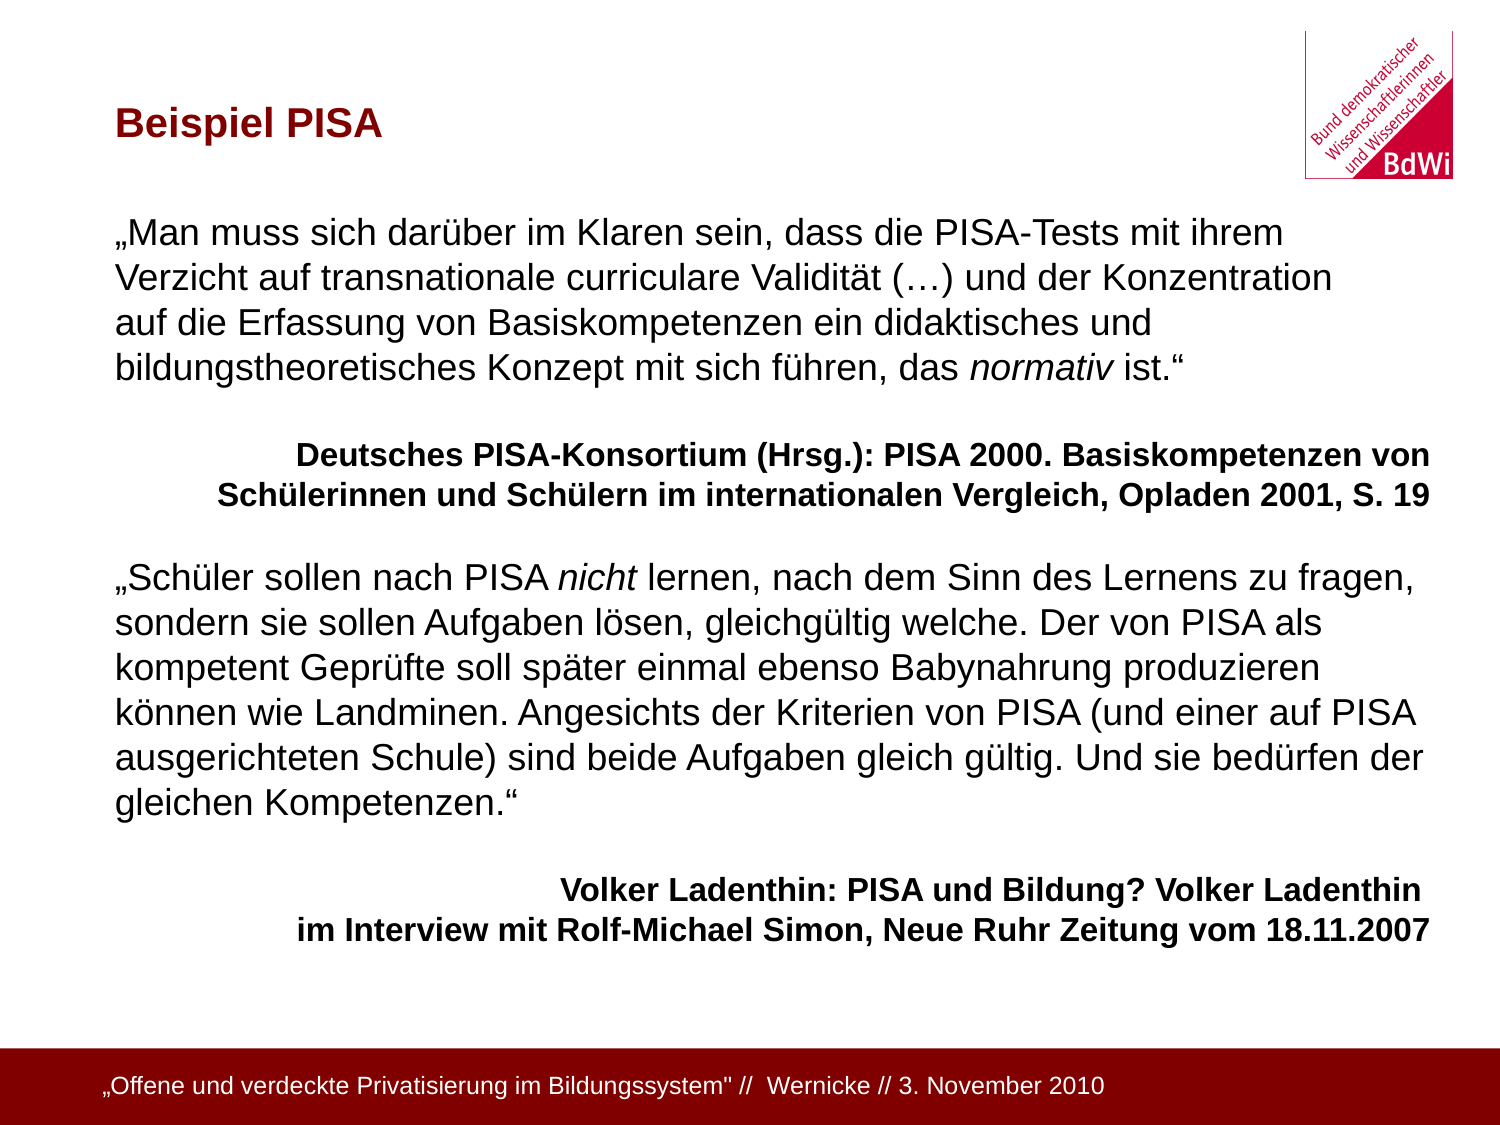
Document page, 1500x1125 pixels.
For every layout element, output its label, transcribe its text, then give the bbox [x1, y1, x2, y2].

text_box Beispiel PISA [99, 78, 1413, 154]
text_box „Man muss sich darüber im Klaren sein, dass die PISA-Tests mit ihrem Verzicht auf transnationale curriculare Validität (…) und der Konzentration auf die Erfassung von Basiskompetenzen ein didaktisches und bildungstheoretisches Konzept mit sich führen, das normativ ist.“ Deutsches PISA-Konsortium (Hrsg.): PISA 2000. Basiskompetenzen von Schülerinnen und Schülern im internationalen Vergleich, Opladen 2001, S. 19 „Schüler sollen nach PISA nicht lernen, nach dem Sinn des Lernens zu fragen, sondern sie sollen Aufgaben lösen, gleichgültig welche. Der von PISA als kompetent Geprüfte soll später einmal ebenso Babynahrung produzieren können wie Landminen. Angesichts der Kriterien von PISA (und einer auf PISA ausgerichteten Schule) sind beide Aufgaben gleich gültig. Und sie bedürfen der gleichen Kompetenzen.“ Volker Ladenthin: PISA und Bildung? Volker Ladenthin im Interview mit Rolf-Michael Simon, Neue Ruhr Zeitung vom 18.11.2007 [99, 200, 1447, 956]
picture [1305, 31, 1453, 179]
